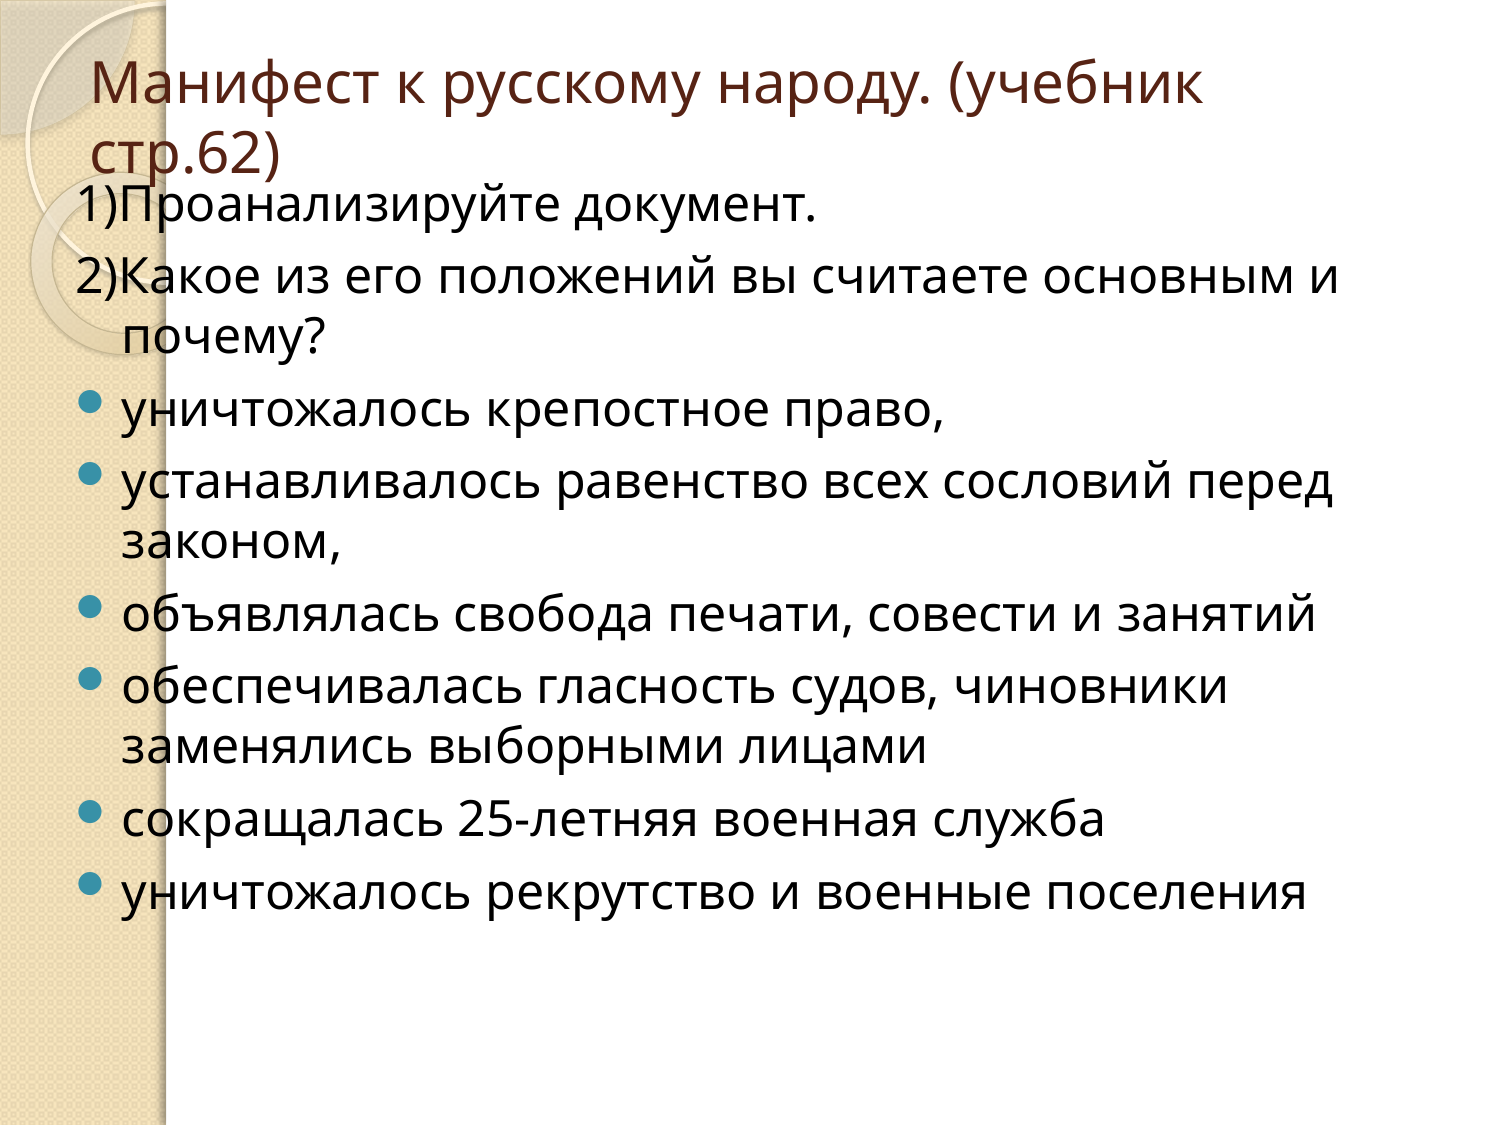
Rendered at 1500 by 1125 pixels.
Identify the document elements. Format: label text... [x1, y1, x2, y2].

list 1)Проанализируйте документ. 2)Какое из его положений вы считаете основным и почему? уничтожалось крепостное право, устанавливалось равенство всех сословий перед законом, объявлялась свобода печати, совести и занятий обеспечивалась гласность судов, чиновники заменялись выборными лицами сокращалась 25-летняя военная служба уничтожалось рекрутство и военные поселения [46, 164, 1471, 1125]
title Манифест к русскому народу. (учебник стр.62) [75, 45, 1425, 164]
